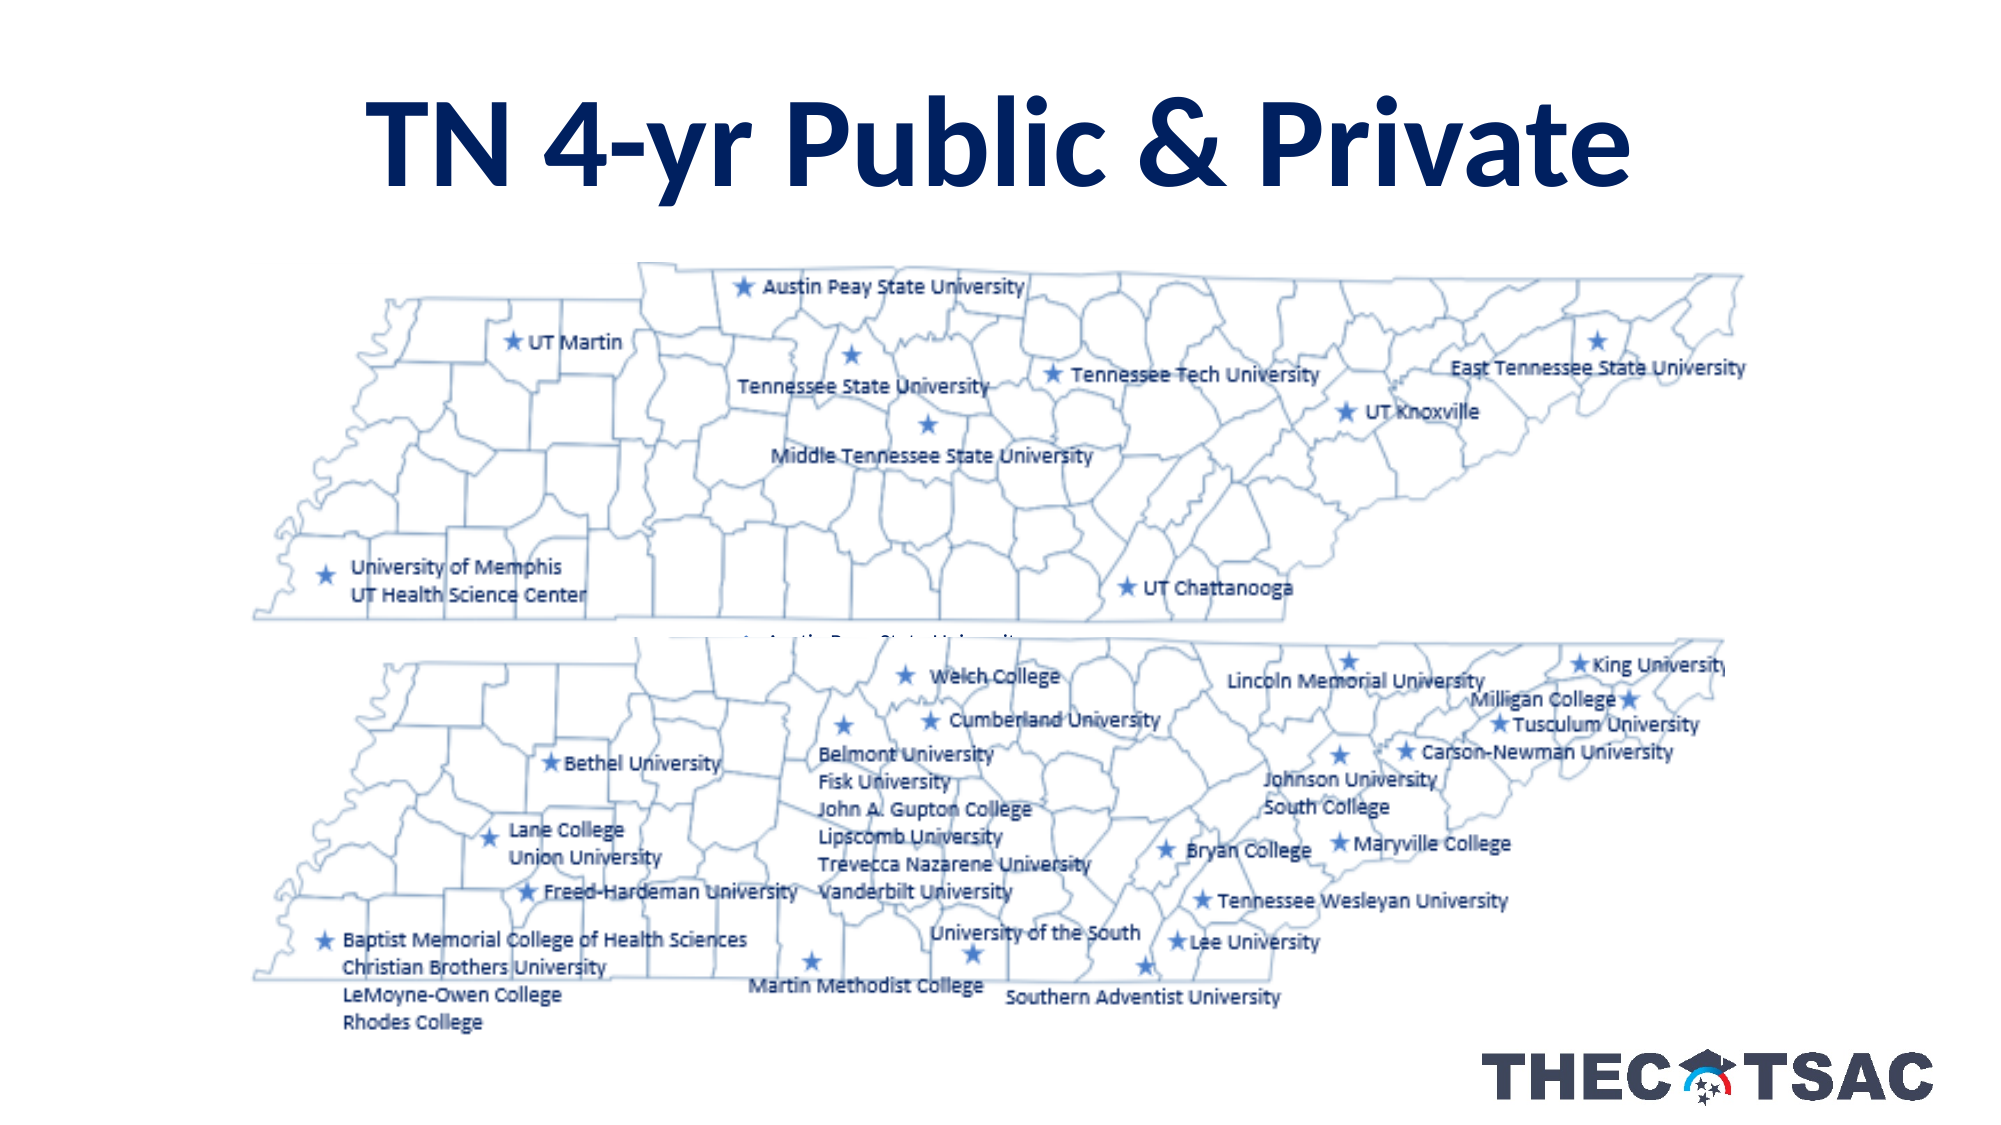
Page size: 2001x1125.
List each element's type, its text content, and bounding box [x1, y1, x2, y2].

picture [249, 637, 1726, 1046]
text_box TN 4-yr Public & Private [324, 50, 1675, 238]
picture [1482, 1049, 1933, 1109]
picture [249, 262, 1751, 629]
